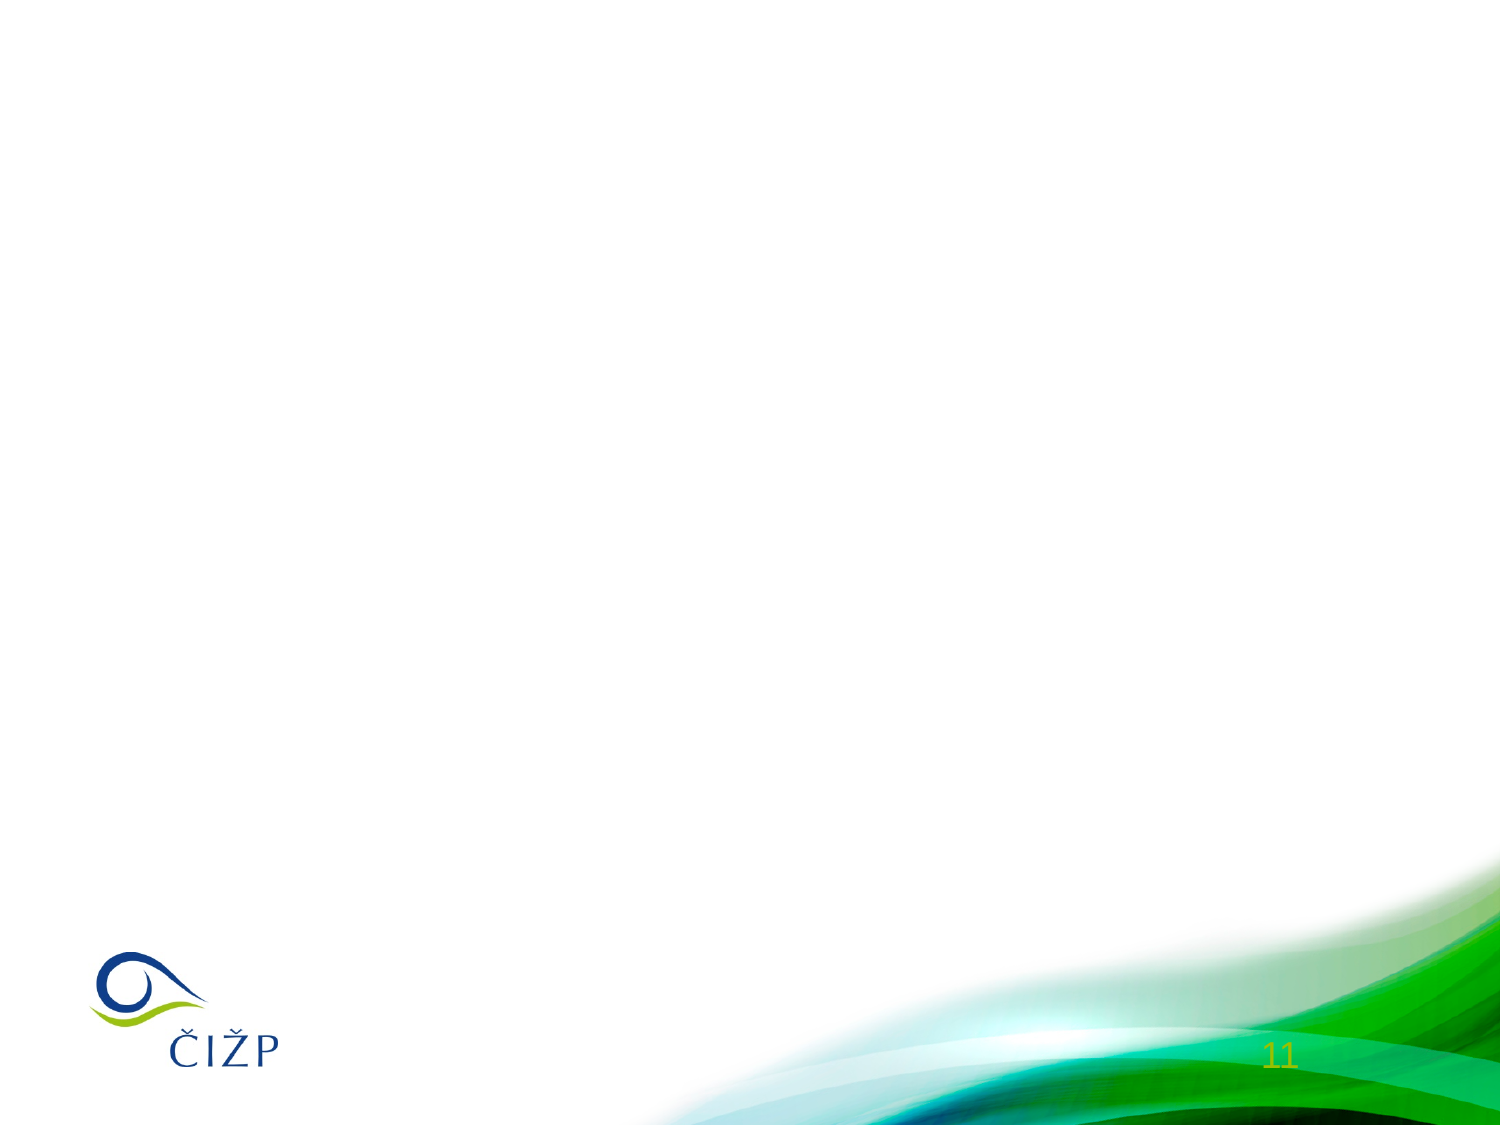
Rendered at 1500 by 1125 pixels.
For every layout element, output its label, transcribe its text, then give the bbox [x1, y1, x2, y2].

picture [88, 838, 1500, 1125]
slide_number 11 [1246, 1023, 1425, 1084]
